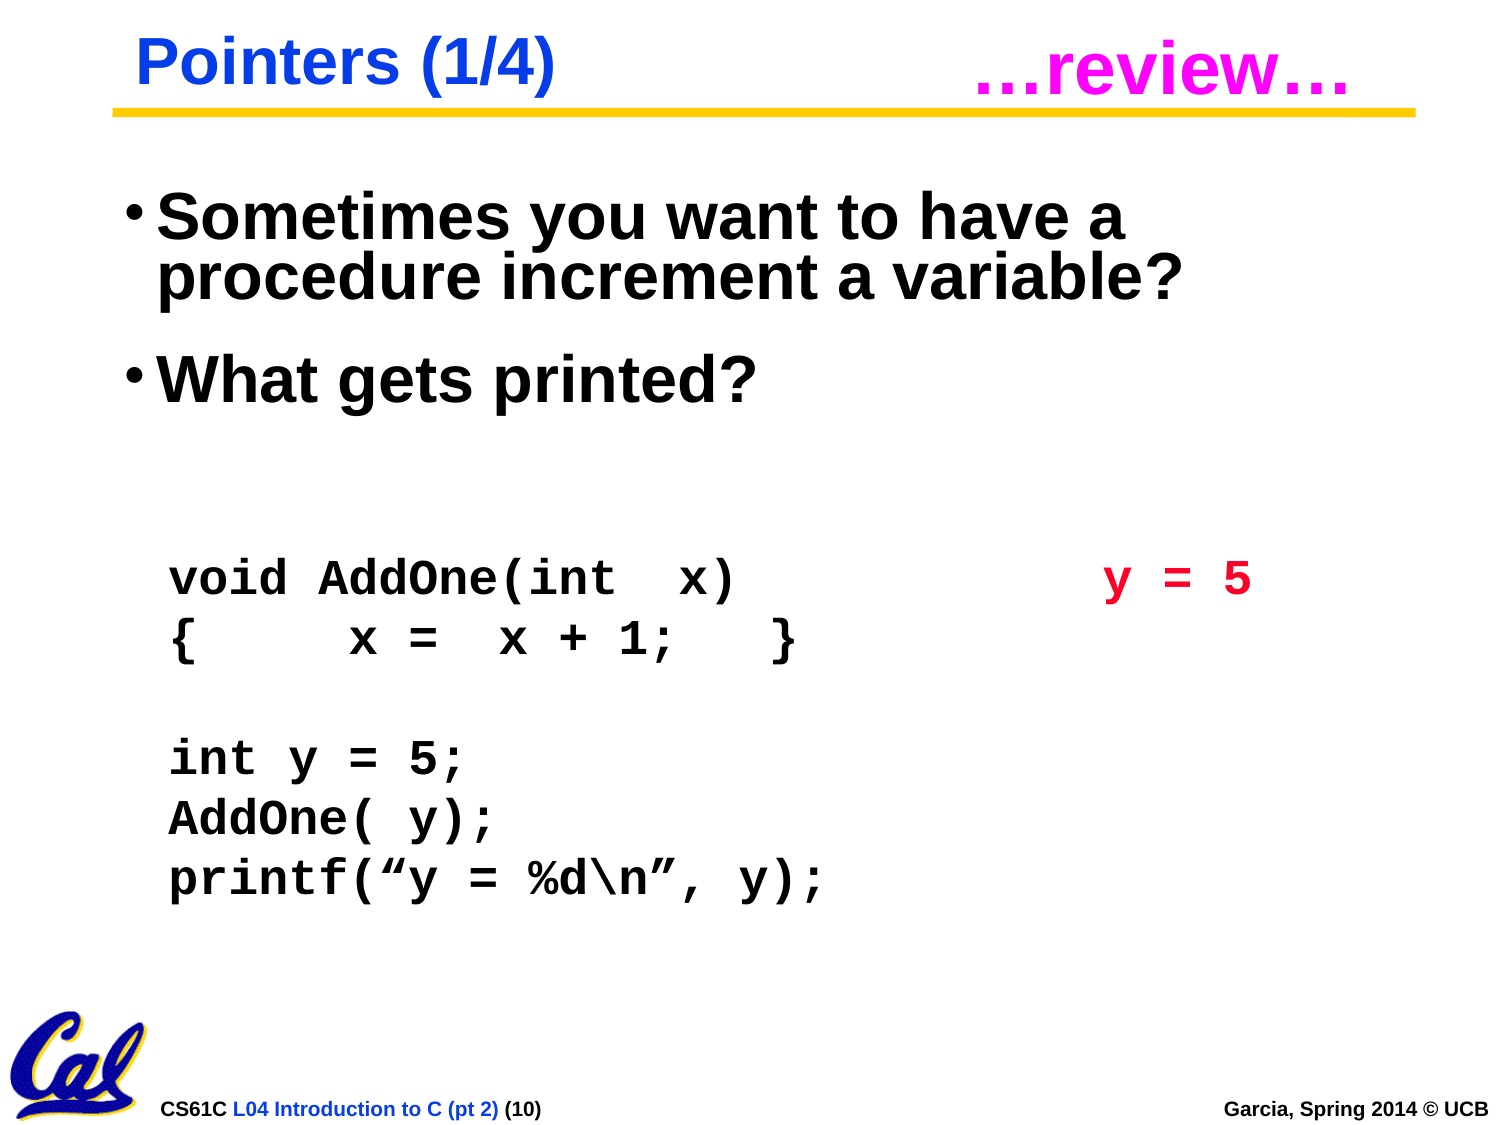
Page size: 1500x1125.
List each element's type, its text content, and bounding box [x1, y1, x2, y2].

text_box void AddOne(int x) { x = x + 1; } int y = 5; AddOne( y); printf(“y = %d\n”, y); [153, 537, 844, 913]
title Pointers (1/4) [124, 24, 569, 104]
text_box y = 5 [1087, 537, 1268, 613]
list Sometimes you want to have a procedure increment a variable? What gets printed? [111, 186, 1401, 429]
text_box …review… [924, 12, 1400, 118]
picture [10, 1011, 150, 1121]
